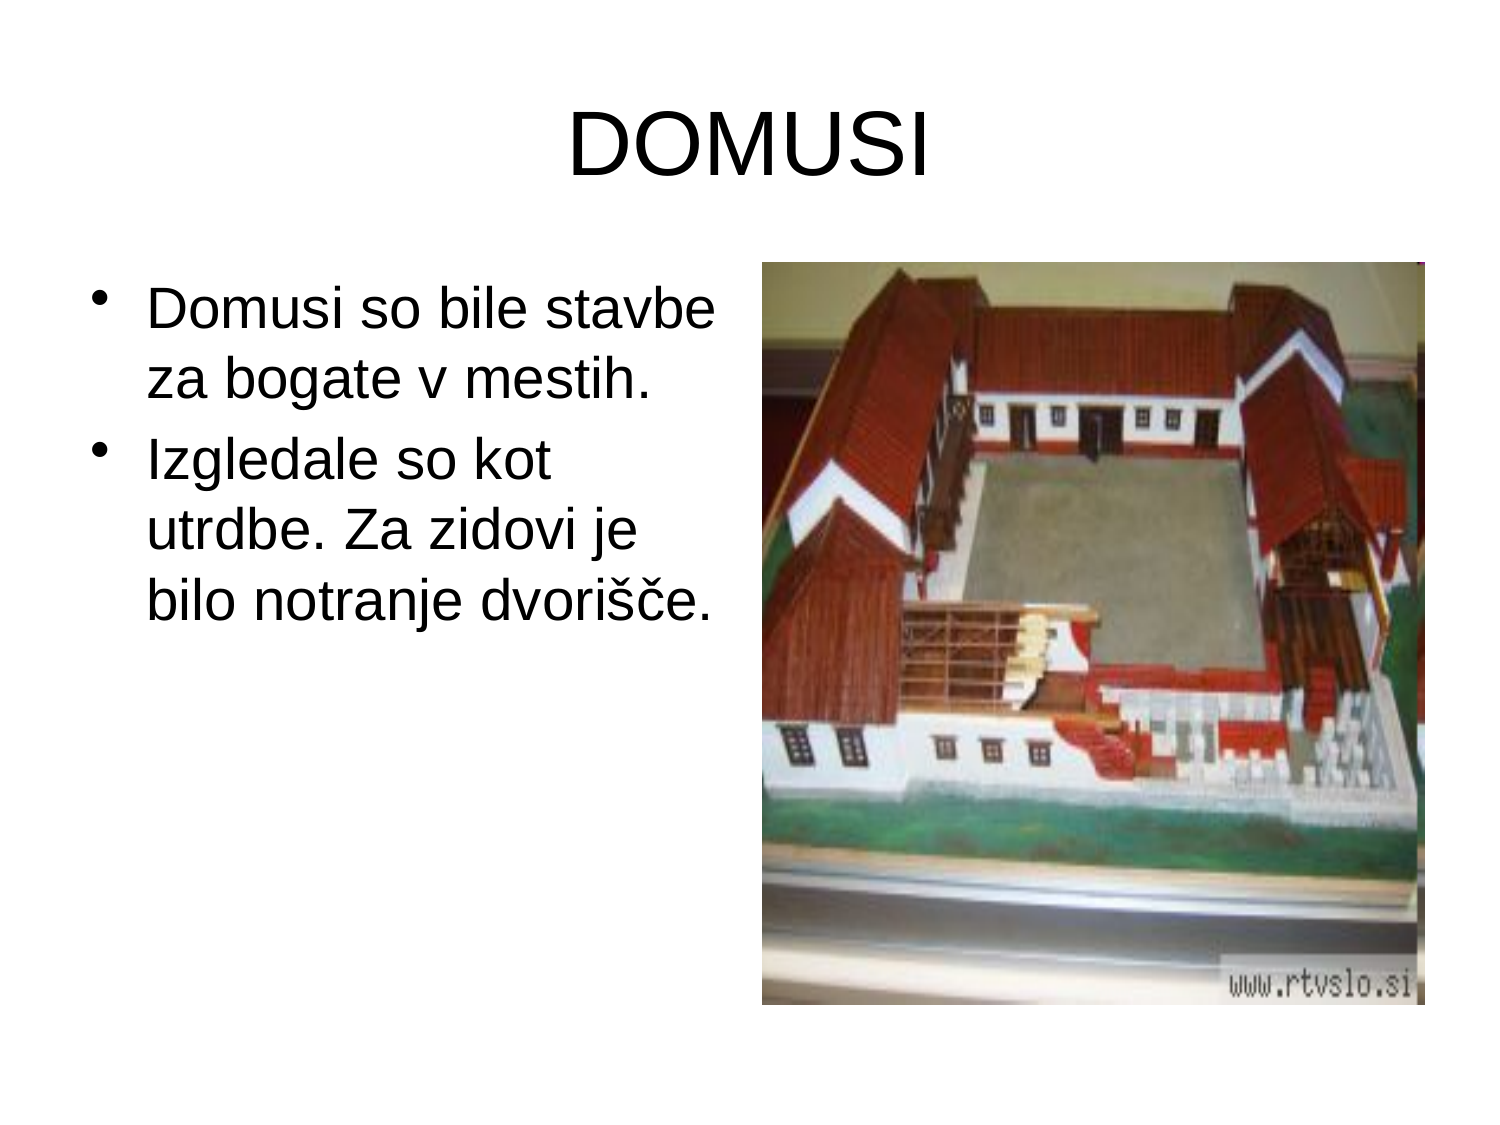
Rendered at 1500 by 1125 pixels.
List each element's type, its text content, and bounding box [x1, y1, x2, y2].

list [762, 262, 1425, 1005]
title DOMUSI [75, 45, 1425, 233]
list Domusi so bile stavbe za bogate v mestih. Izgledale so kot utrdbe. Za zidovi je bilo notranje dvorišče. [75, 262, 738, 1005]
